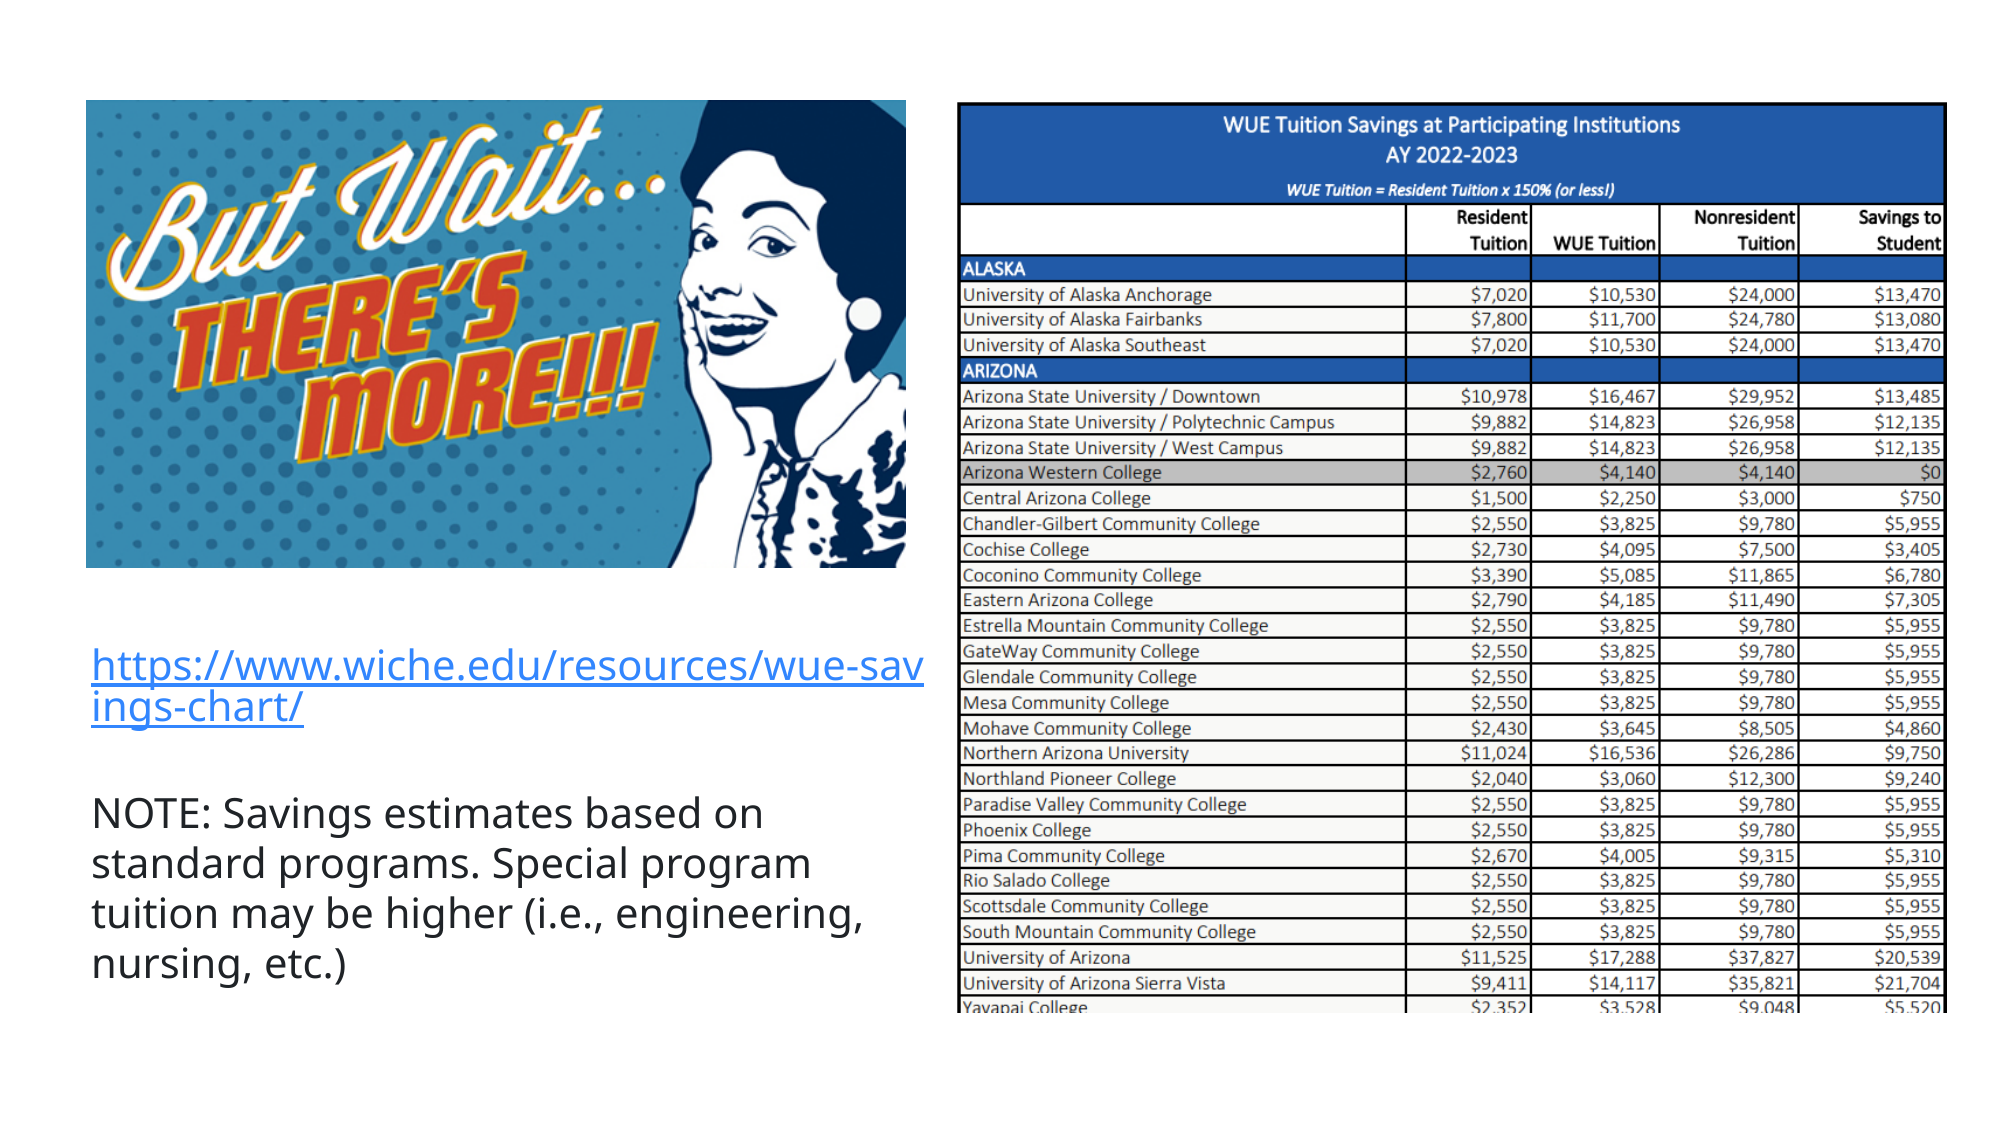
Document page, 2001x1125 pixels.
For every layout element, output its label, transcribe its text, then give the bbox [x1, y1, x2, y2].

text_box https://www.wiche.edu/resources/wue-savings-chart/ NOTE: Savings estimates based on standard programs. Special program tuition may be higher (i.e., engineering, nursing, etc.) [76, 631, 940, 953]
picture [955, 100, 1947, 1013]
picture [86, 100, 906, 568]
